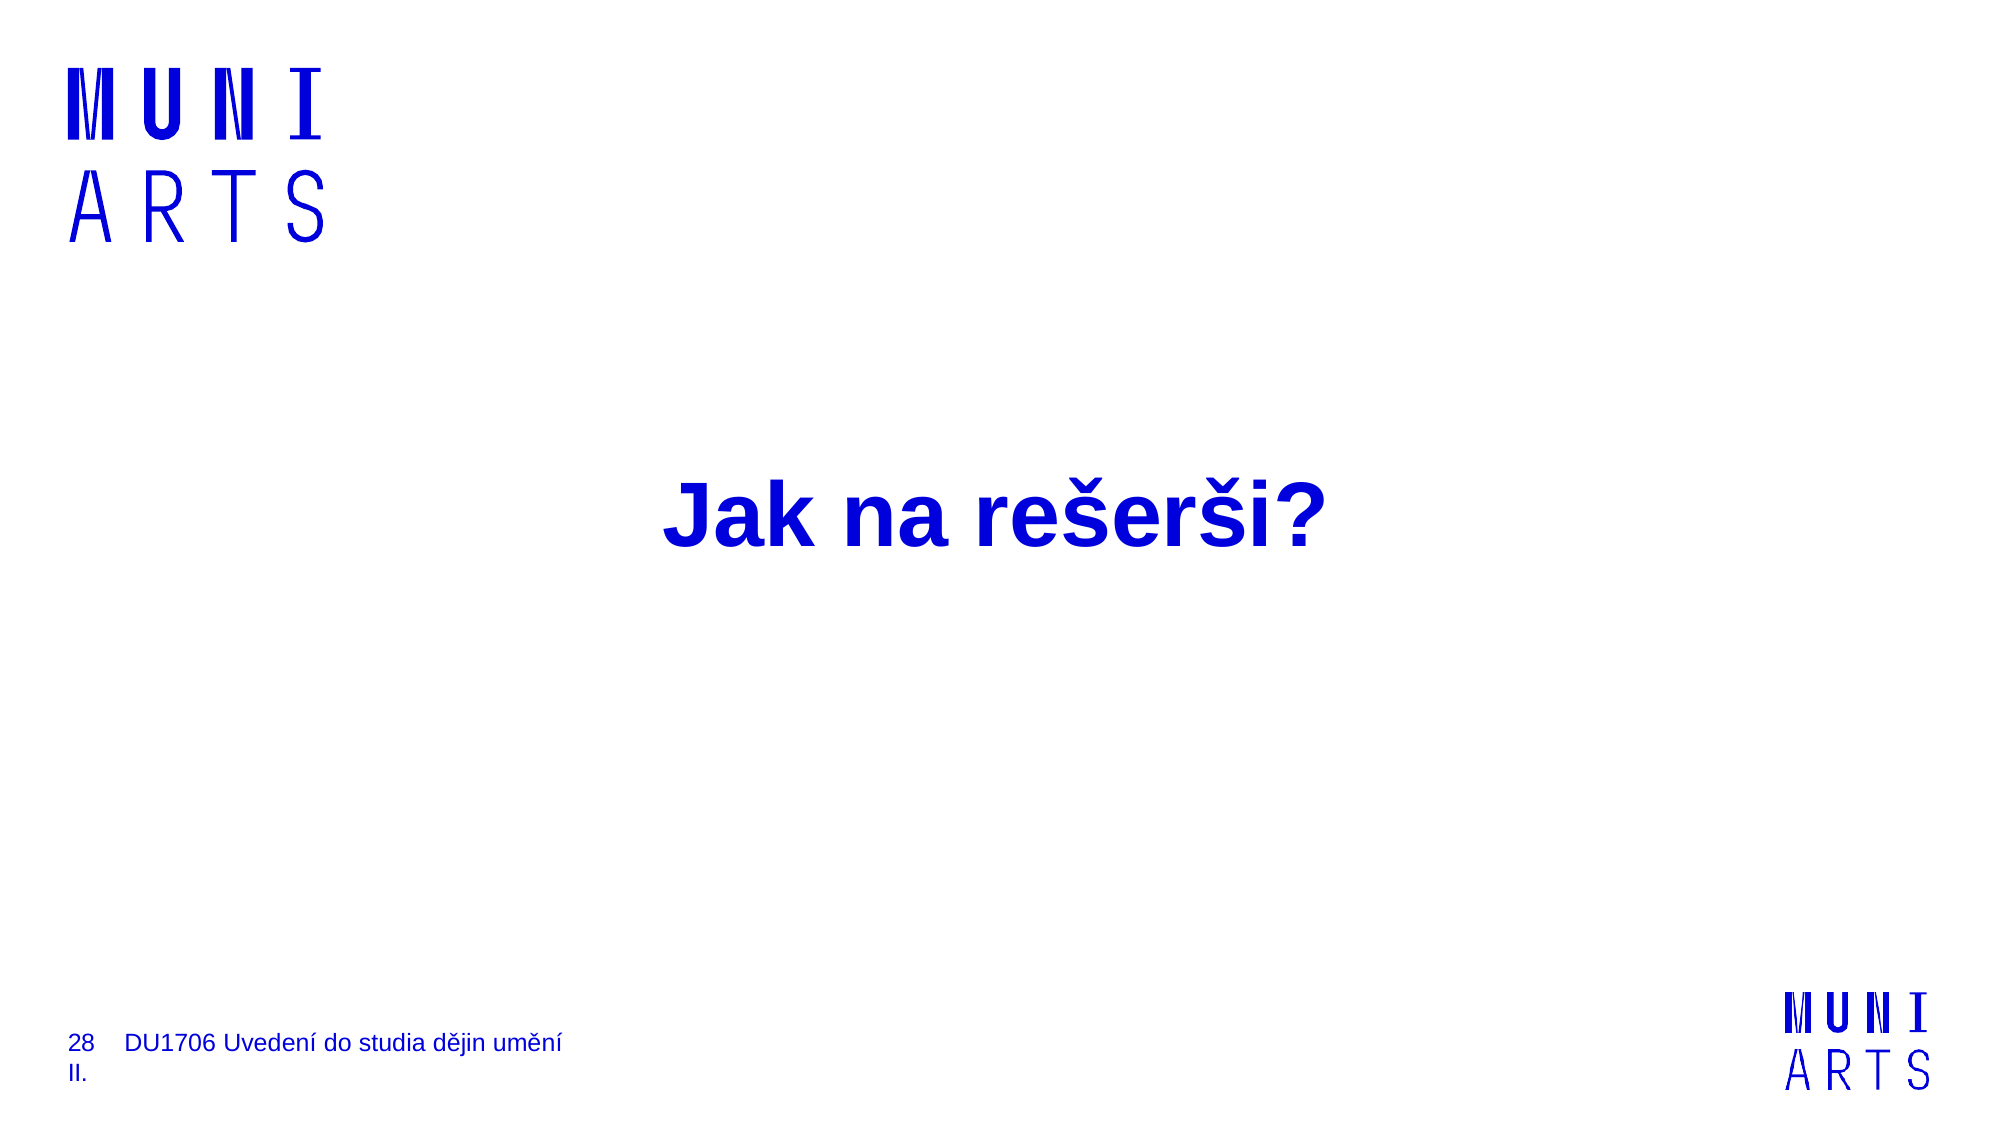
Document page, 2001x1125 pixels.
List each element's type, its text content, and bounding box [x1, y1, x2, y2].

title Jak na rešerši? [660, 452, 1334, 643]
picture [1828, 1049, 1851, 1090]
text_box [67, 67, 114, 140]
picture [1827, 992, 1848, 1033]
picture [1785, 1049, 1810, 1090]
text_box [214, 67, 253, 140]
text_box [144, 67, 181, 141]
text_box [69, 170, 112, 242]
text_box [211, 170, 256, 242]
picture [1785, 992, 1811, 1033]
text_box [146, 170, 185, 242]
text_box [290, 67, 321, 140]
picture [1908, 1049, 1929, 1090]
text_box [287, 169, 323, 243]
slide_number <číslo> DU1706 Uvedení do studia dějin umění II. [61, 1027, 583, 1125]
picture [1867, 992, 1889, 1033]
